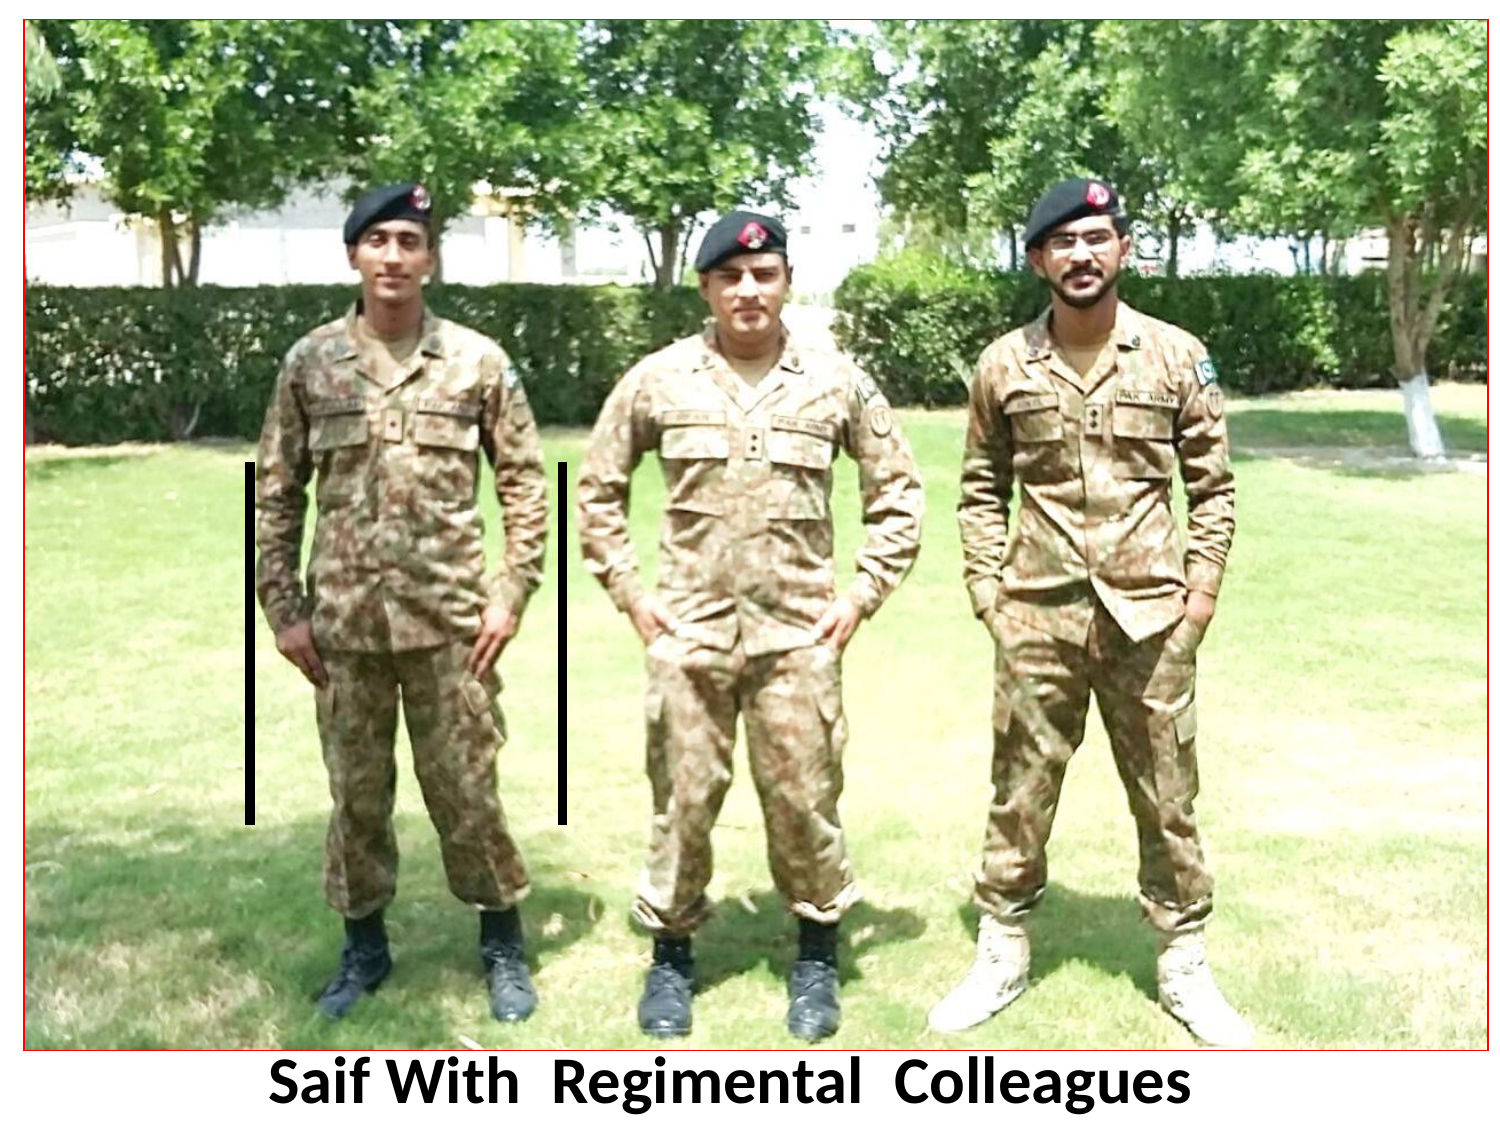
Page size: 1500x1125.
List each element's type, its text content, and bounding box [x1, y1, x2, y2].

text_box Saif With Regimental Colleagues [238, 1059, 1209, 1124]
picture [24, 19, 1488, 1051]
